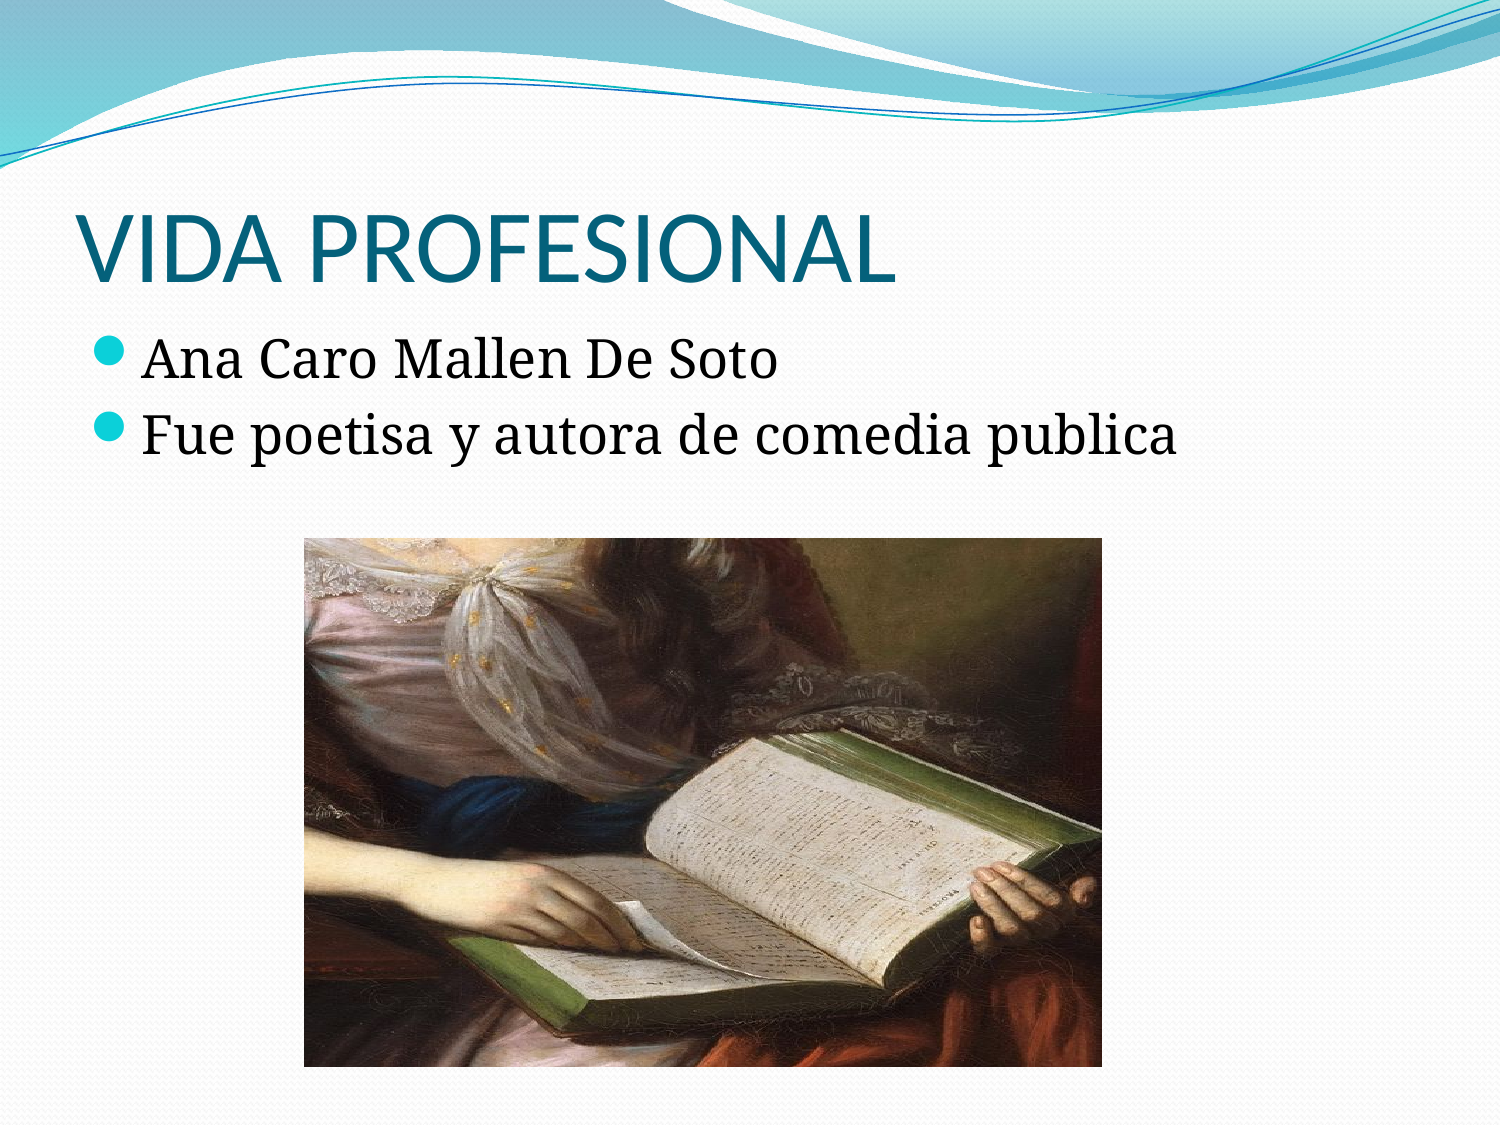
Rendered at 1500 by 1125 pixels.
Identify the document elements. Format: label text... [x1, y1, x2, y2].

picture [304, 538, 1102, 1067]
list Ana Caro Mallen De Soto Fue poetisa y autora de comedia publica [75, 317, 1425, 1038]
title VIDA PROFESIONAL [75, 115, 1425, 303]
